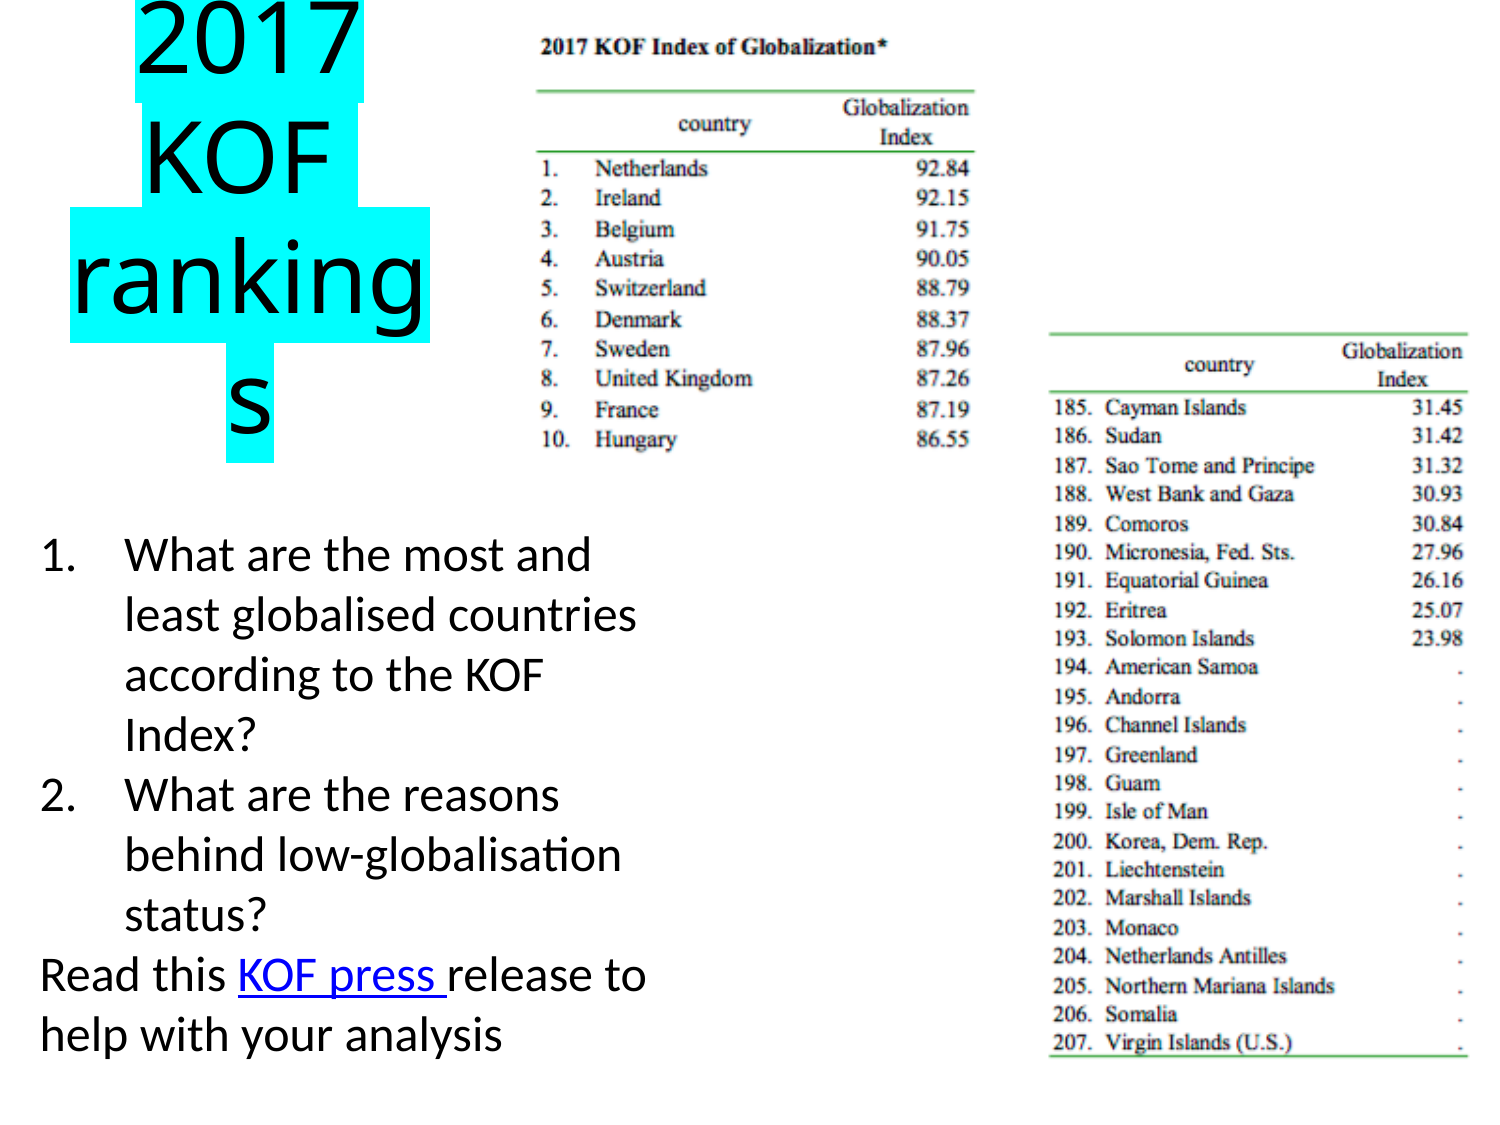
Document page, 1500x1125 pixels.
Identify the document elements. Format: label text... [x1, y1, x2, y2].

title 2017 KOF rankings [50, 119, 439, 308]
text_box What are the most and least globalised countries according to the KOF Index? What are the reasons behind low-globalisation status? Read this KOF press release to help with your analysis [24, 513, 700, 1114]
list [987, 294, 1500, 1081]
picture [444, 0, 1014, 460]
